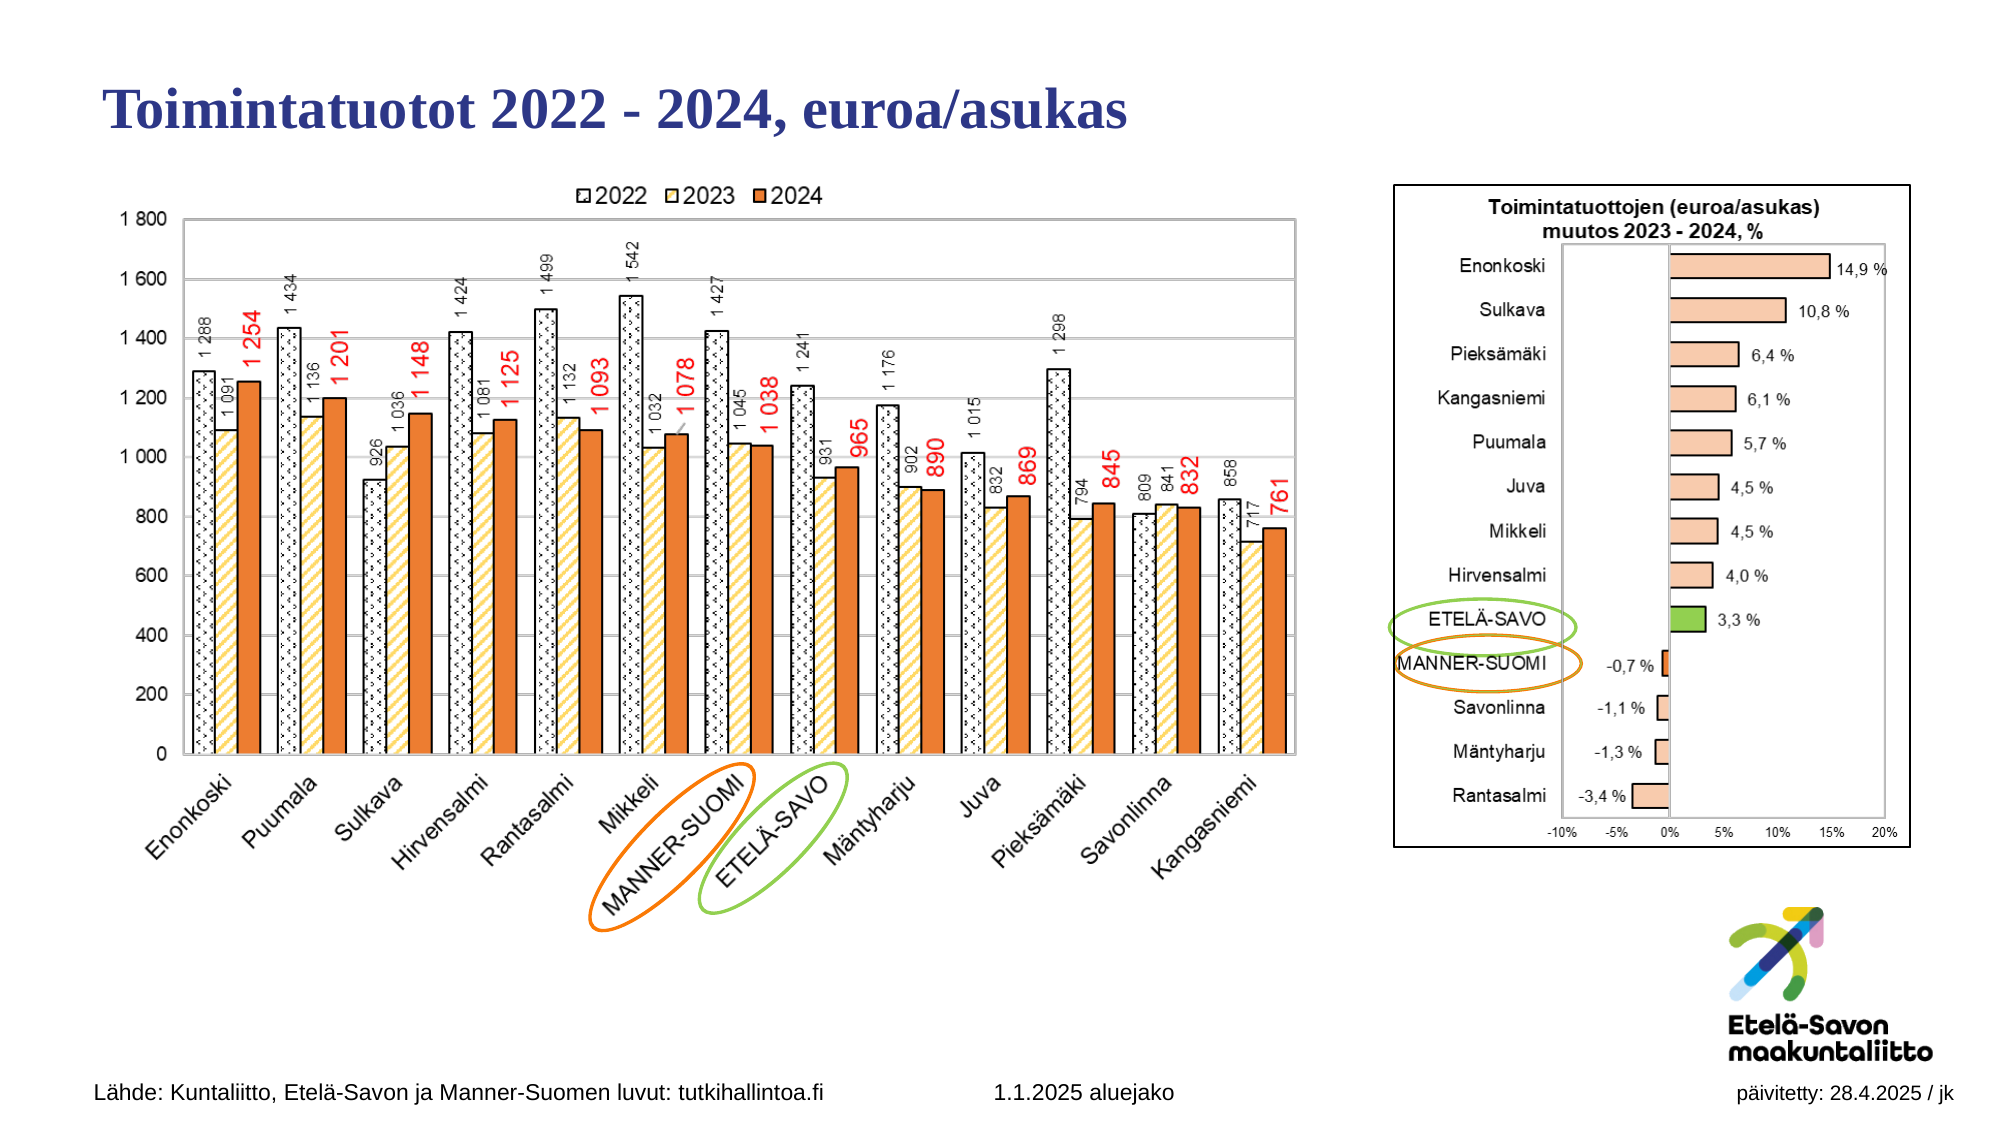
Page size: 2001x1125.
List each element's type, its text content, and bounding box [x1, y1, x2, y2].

text_box [1387, 617, 1393, 638]
text_box [591, 927, 624, 933]
picture [1707, 907, 2000, 1125]
picture [1393, 184, 1911, 848]
picture [94, 174, 1319, 927]
text_box Lähde: Kuntaliitto, Etelä-Savon ja Manner-Suomen luvut: tutkihallintoa.fi 1.1.2025 aluejako päivitetty: 28.4.2025 / jk [78, 1070, 1981, 1108]
title Toimintatuotot 2022 - 2024, euroa/asukas [102, 64, 1464, 148]
